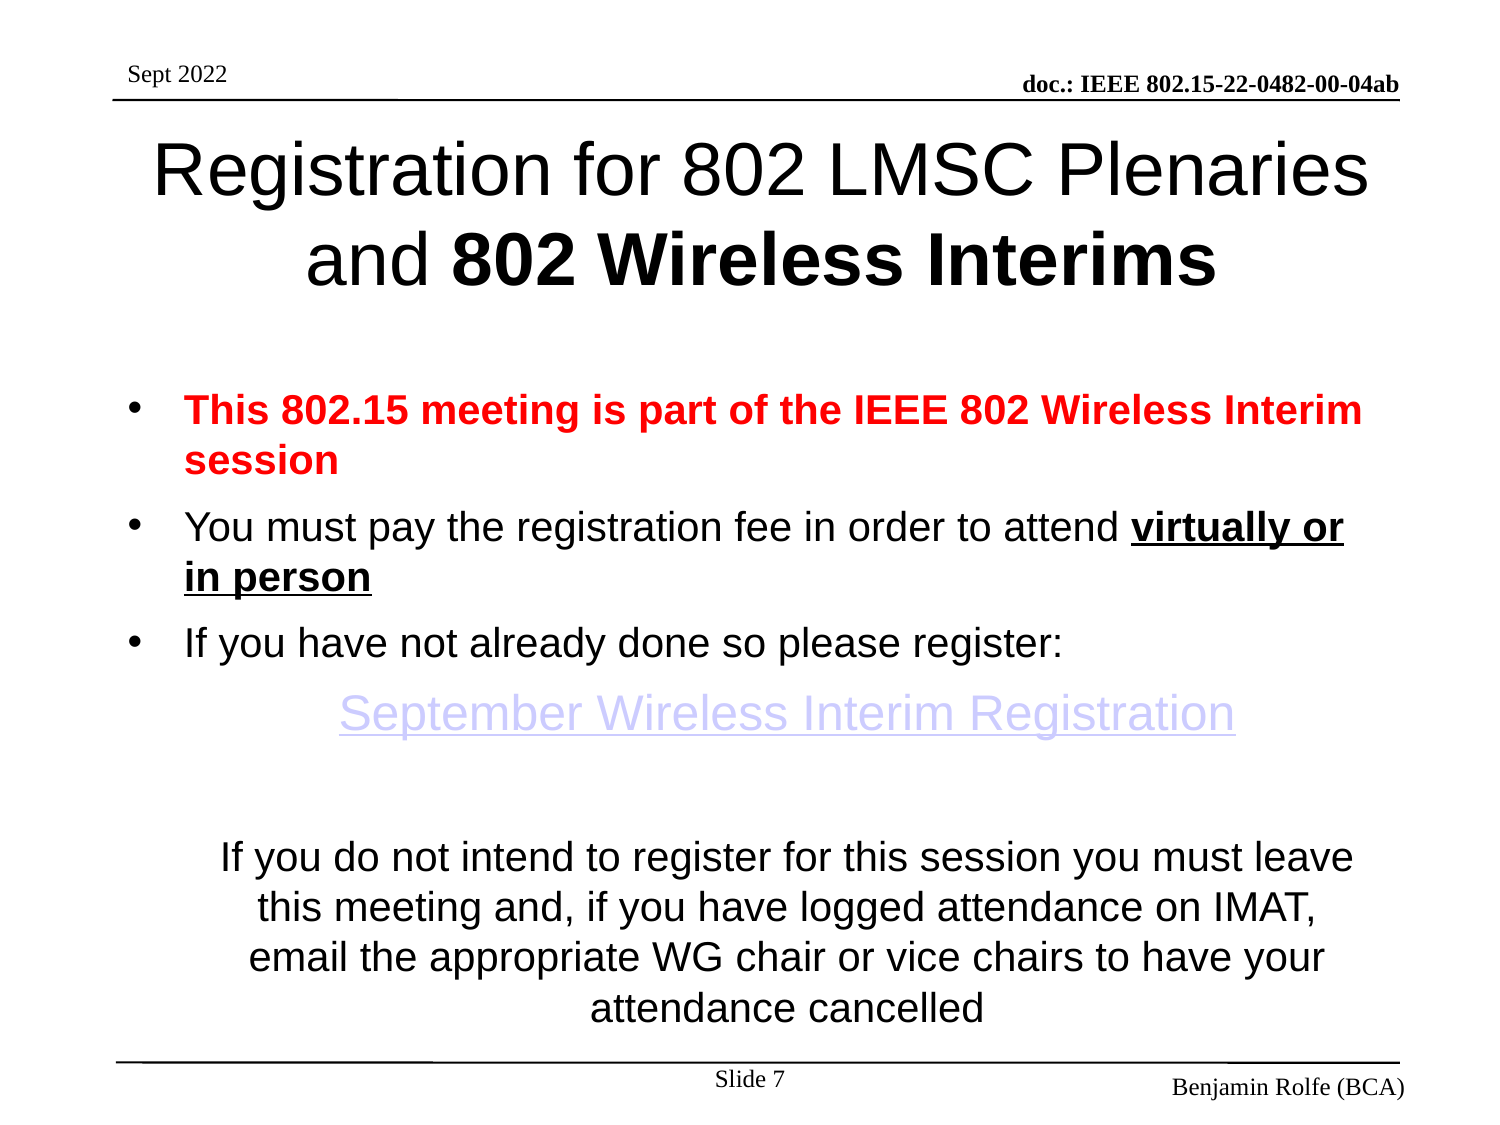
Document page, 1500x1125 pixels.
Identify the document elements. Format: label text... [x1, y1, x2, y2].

slide_number Slide 7 [692, 1062, 808, 1122]
title Registration for 802 LMSC Plenaries and 802 Wireless Interims [125, 112, 1399, 327]
list This 802.15 meeting is part of the IEEE 802 Wireless Interim session You must pay the registration fee in order to attend virtually or in person If you have not already done so please register: September Wireless Interim Registration If you do not intend to register for this session you must leave this meeting and, if you have logged attendance on IMAT, email the appropriate WG chair or vice chairs to have your attendance cancelled [112, 375, 1388, 1063]
